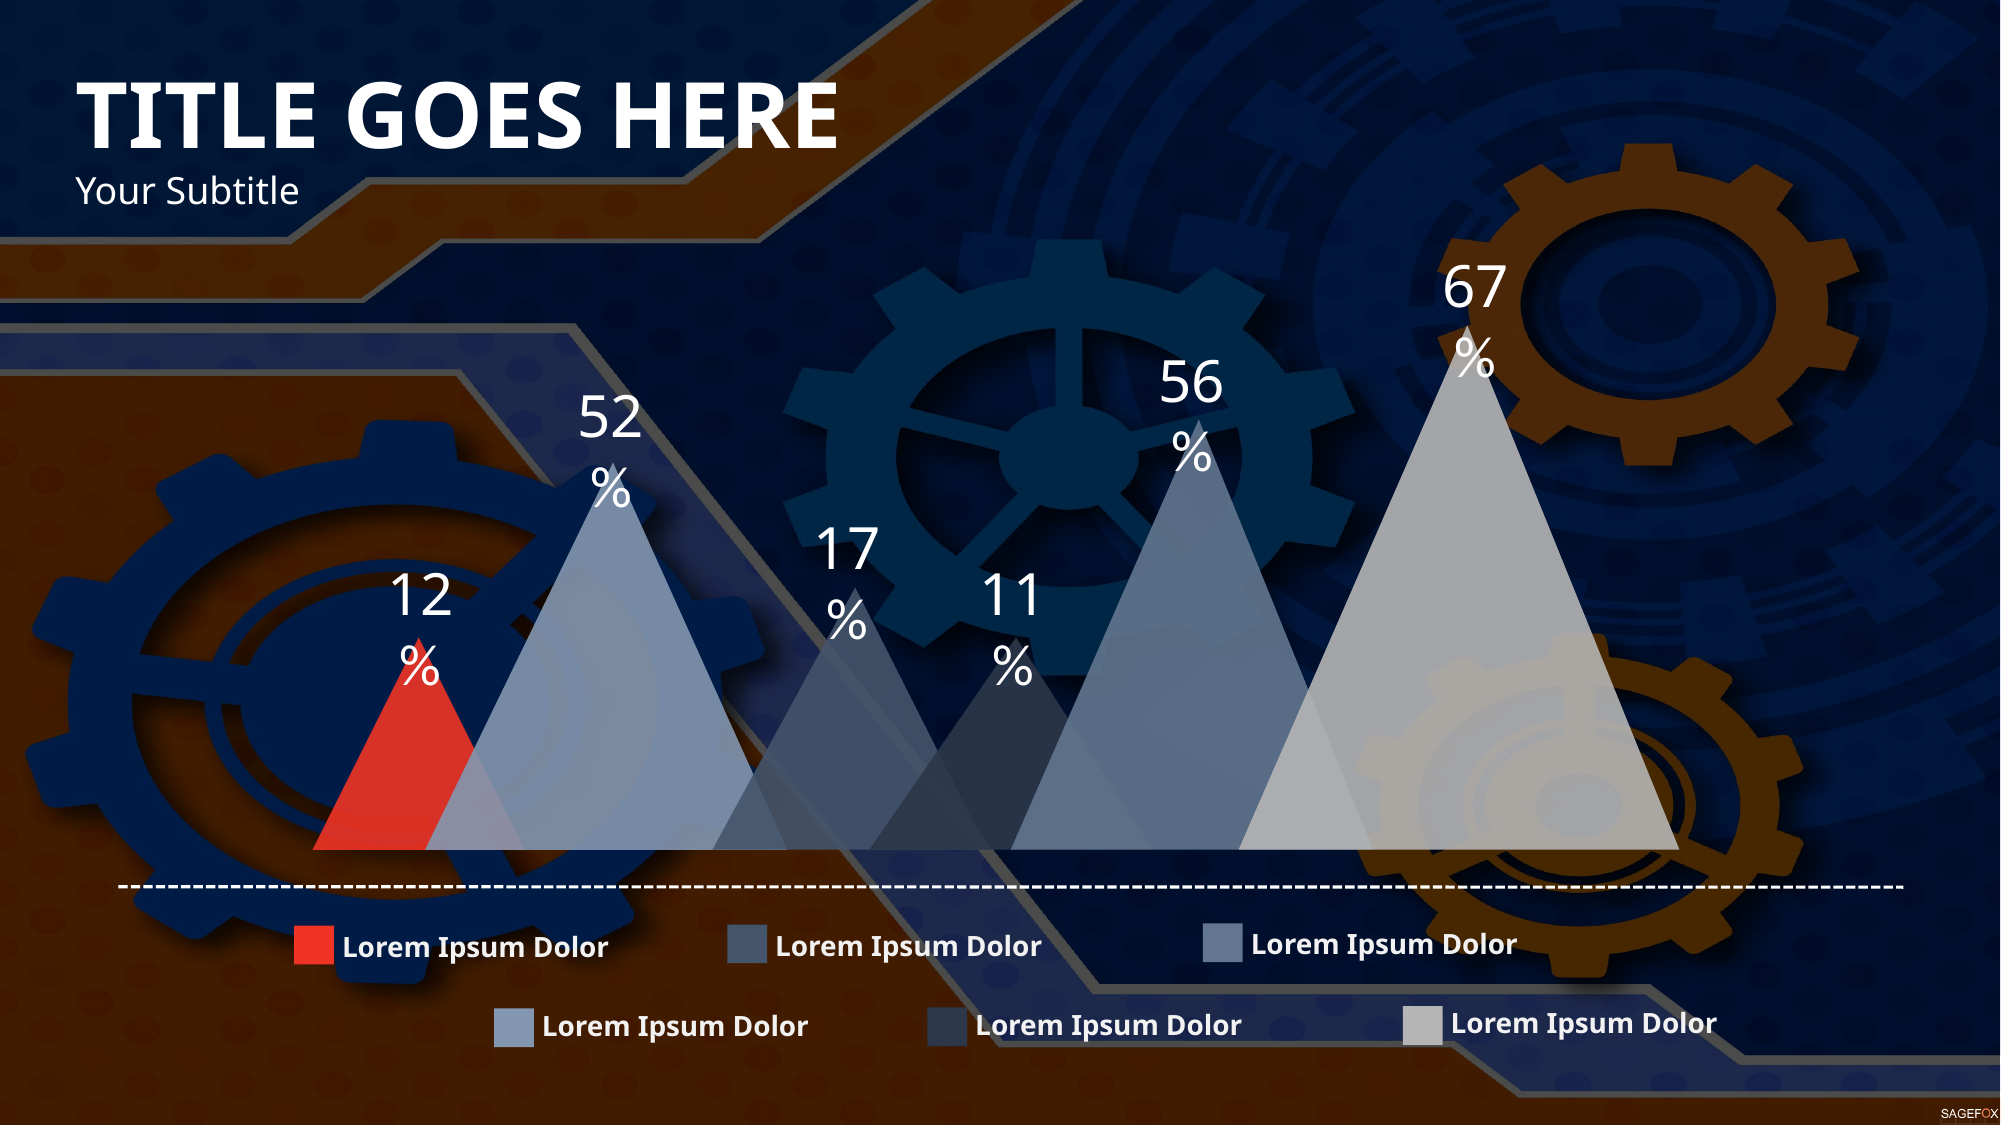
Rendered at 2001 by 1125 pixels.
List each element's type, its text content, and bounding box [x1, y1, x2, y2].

text_box 52% [548, 373, 674, 524]
text_box [867, 702, 1068, 851]
text_box [710, 657, 938, 851]
text_box 11% [950, 551, 1076, 702]
text_box [310, 702, 474, 851]
text_box 56% [1129, 338, 1255, 489]
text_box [727, 924, 1025, 964]
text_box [1202, 923, 1501, 963]
text_box 17% [784, 506, 910, 657]
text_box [1402, 1006, 1700, 1045]
text_box [1236, 395, 1682, 851]
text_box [927, 1007, 1225, 1047]
text_box TITLE GOES HERE Your Subtitle [60, 49, 1036, 220]
text_box 12% [357, 551, 484, 702]
text_box [423, 524, 790, 852]
text_box 67% [1412, 244, 1539, 395]
text_box [1009, 489, 1308, 851]
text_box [494, 1008, 792, 1048]
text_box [294, 925, 592, 965]
picture [0, 0, 2001, 1125]
